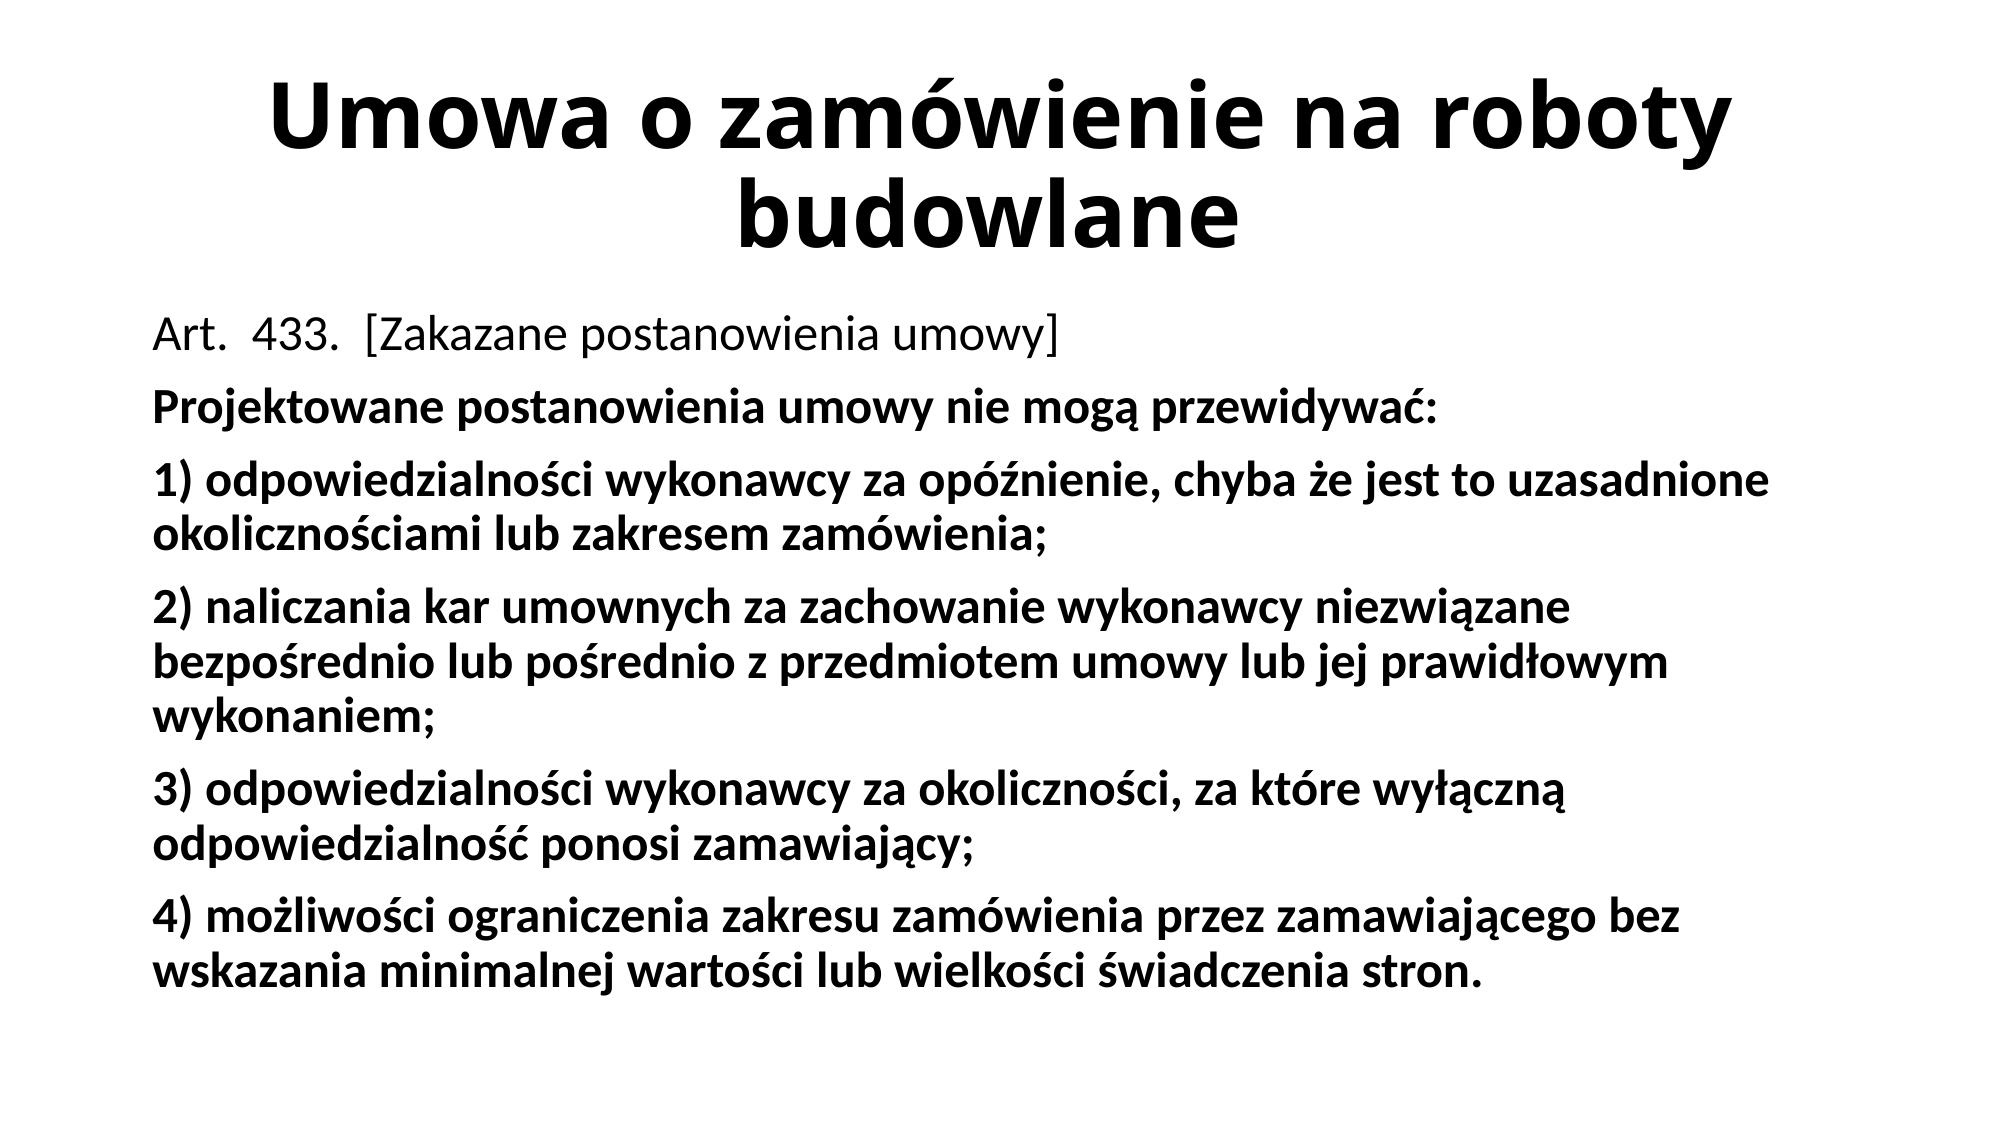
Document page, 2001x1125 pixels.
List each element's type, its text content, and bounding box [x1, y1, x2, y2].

title Umowa o zamówienie na roboty budowlane [137, 59, 1863, 278]
list Art. 433. [Zakazane postanowienia umowy] Projektowane postanowienia umowy nie mogą przewidywać: 1) odpowiedzialności wykonawcy za opóźnienie, chyba że jest to uzasadnione okolicznościami lub zakresem zamówienia; 2) naliczania kar umownych za zachowanie wykonawcy niezwiązane bezpośrednio lub pośrednio z przedmiotem umowy lub jej prawidłowym wykonaniem; 3) odpowiedzialności wykonawcy za okoliczności, za które wyłączną odpowiedzialność ponosi zamawiający; 4) możliwości ograniczenia zakresu zamówienia przez zamawiającego bez wskazania minimalnej wartości lub wielkości świadczenia stron. [137, 299, 1863, 1014]
